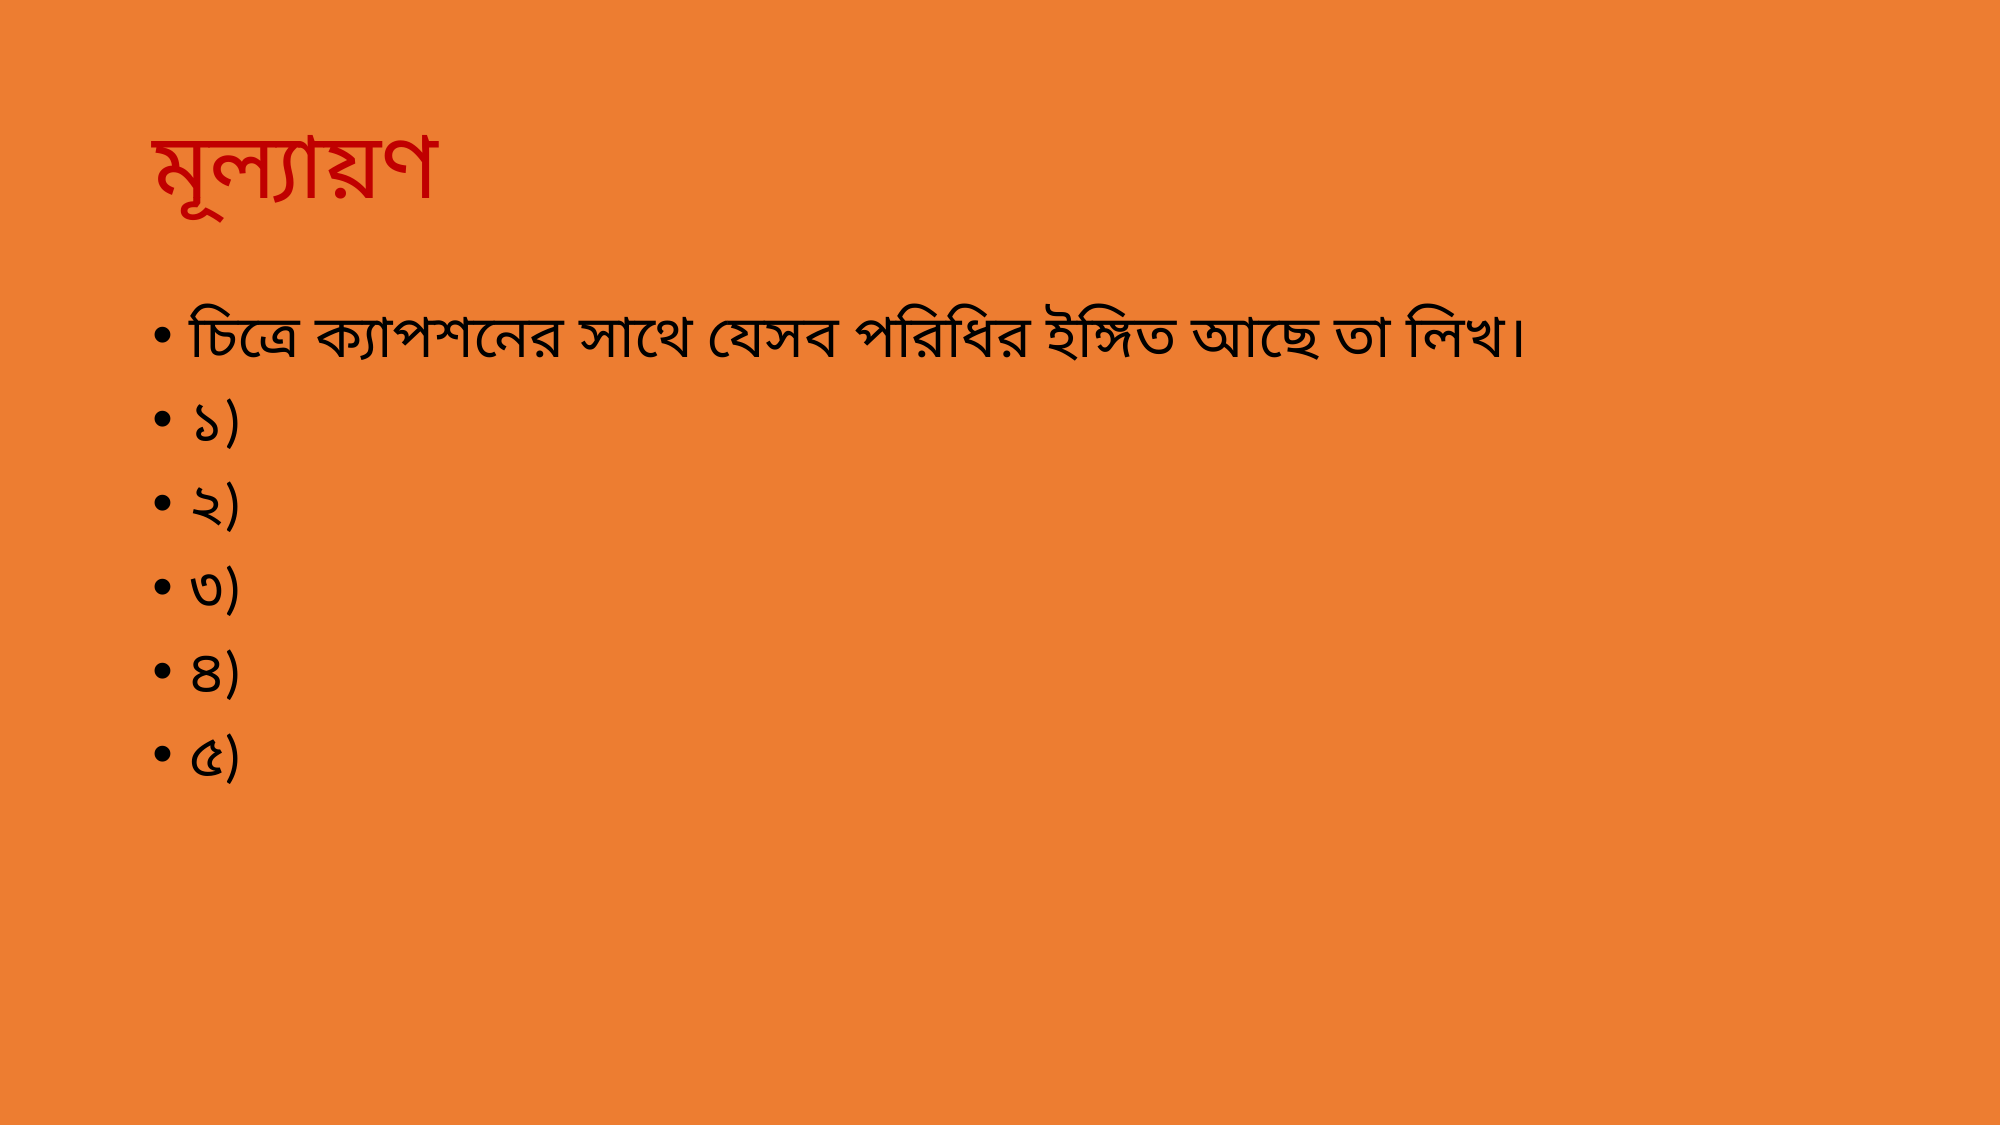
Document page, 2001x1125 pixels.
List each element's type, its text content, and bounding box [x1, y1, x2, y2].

list চিত্রে ক্যাপশনের সাথে যেসব পরিধির ইঙ্গিত আছে তা লিখ। ১) ২) ৩) ৪) ৫) [137, 299, 1863, 1014]
title মূল্যায়ণ [137, 59, 1863, 278]
